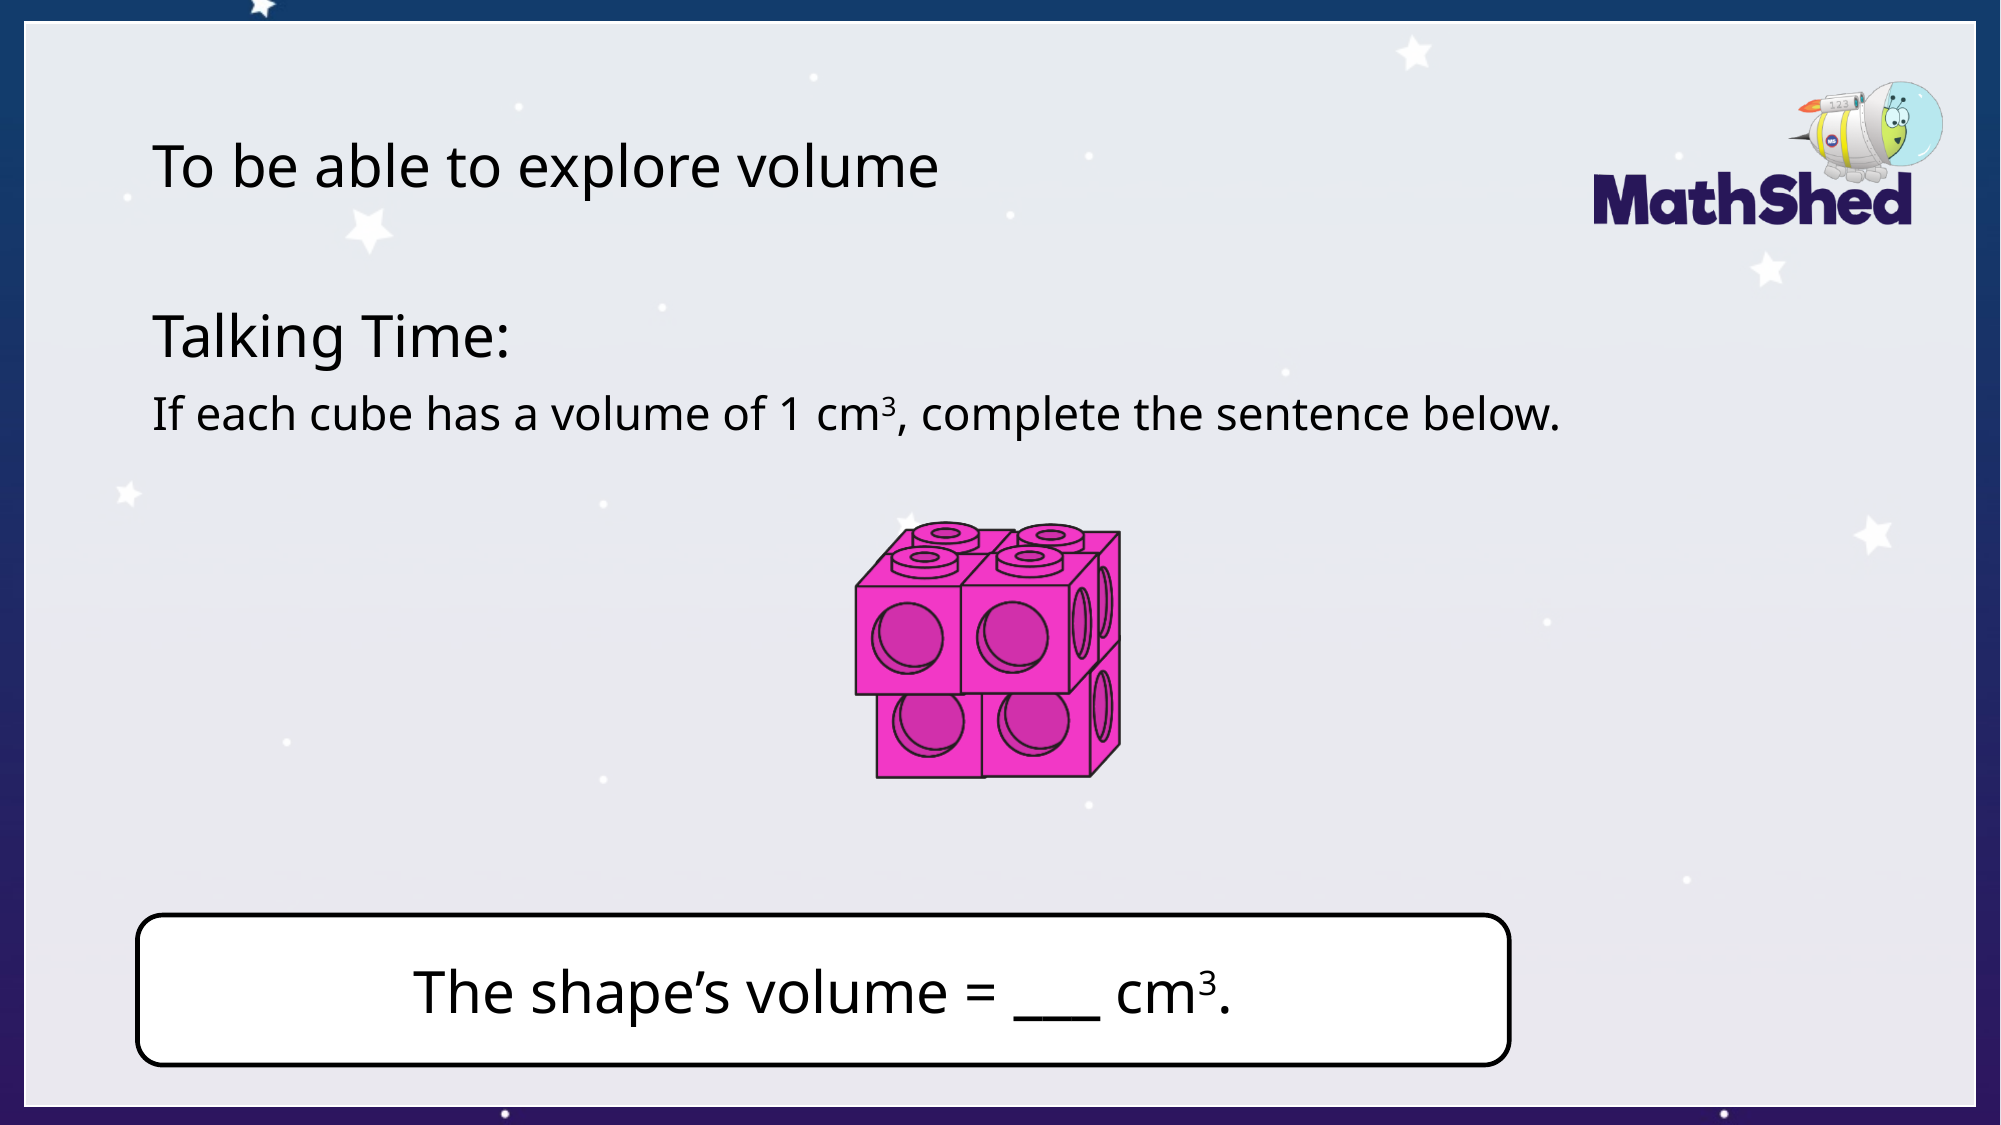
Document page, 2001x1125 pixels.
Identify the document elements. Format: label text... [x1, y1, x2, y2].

picture [0, 0, 2001, 1125]
text_box The shape’s volume = ___ cm3. [136, 914, 1511, 1067]
title To be able to explore volume [137, 59, 1578, 278]
list Talking Time: If each cube has a volume of 1 cm3, complete the sentence below. [137, 299, 1924, 1014]
